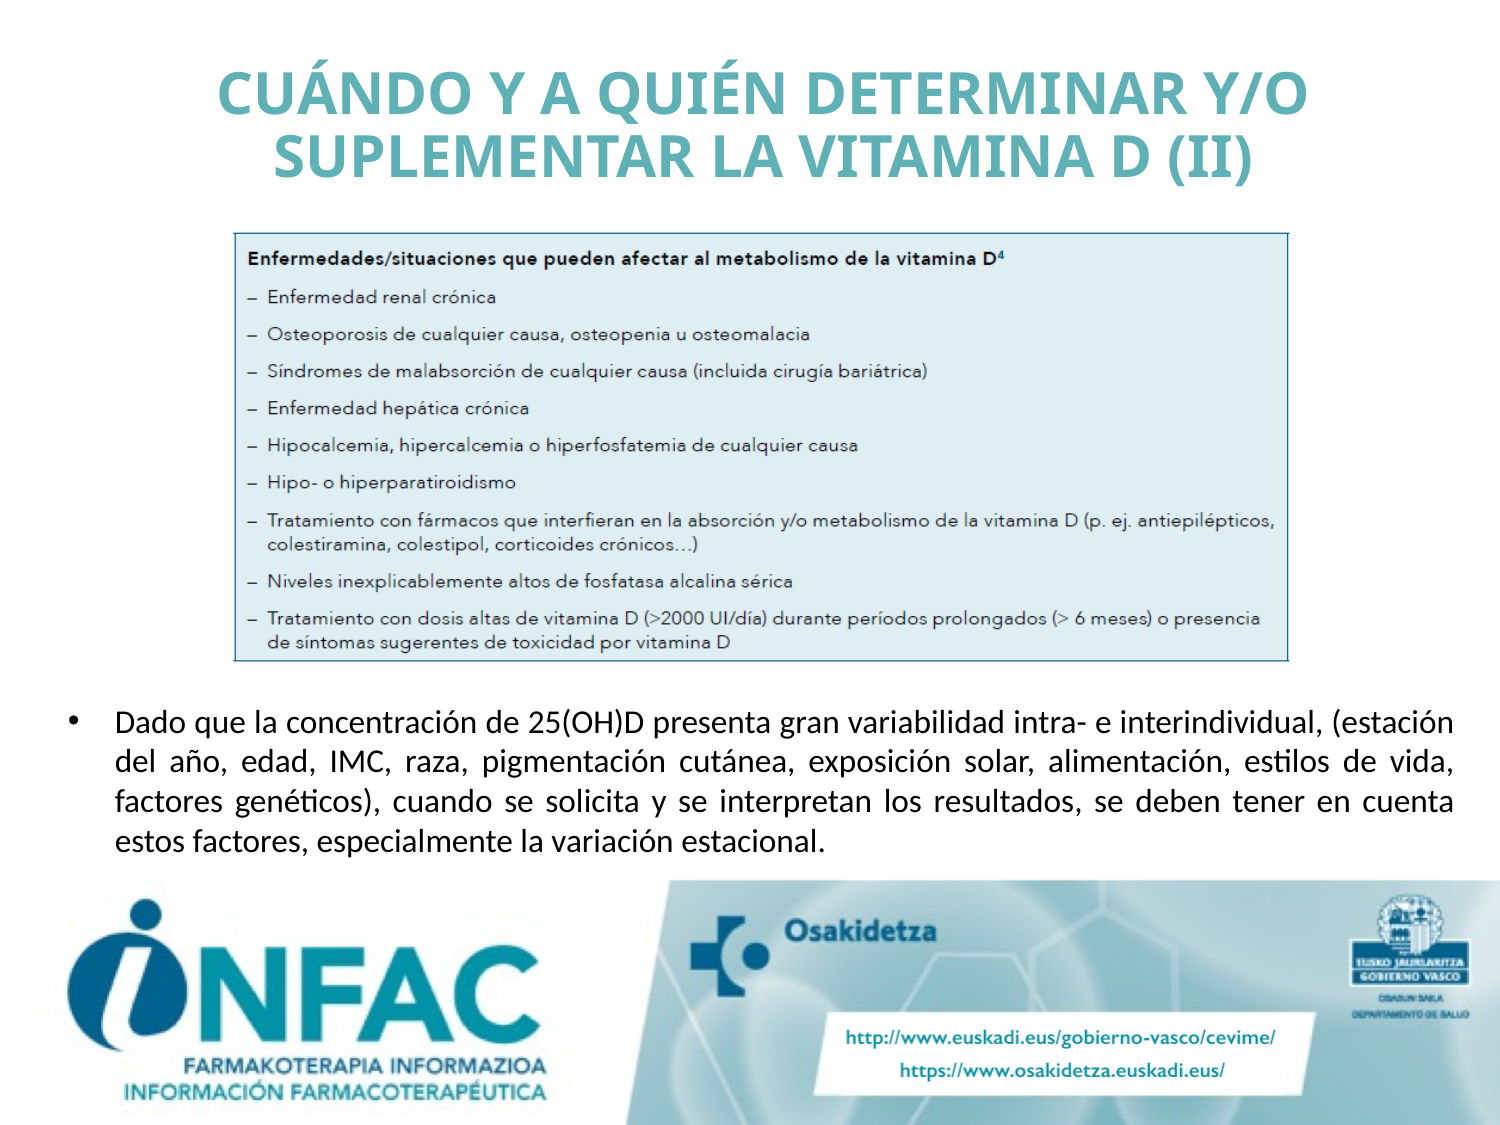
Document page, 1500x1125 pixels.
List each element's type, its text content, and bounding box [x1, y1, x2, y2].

text_box Dado que la concentración de 25(OH)D presenta gran variabilidad intra- e interindividual, (estación del año, edad, IMC, raza, pigmentación cutánea, exposición solar, alimentación, estilos de vida, factores genéticos), cuando se solicita y se interpretan los resultados, se deben tener en cuenta estos factores, especialmente la variación estacional. [53, 692, 1472, 867]
picture [0, 0, 1500, 1125]
text_box CUÁNDO Y A QUIÉN DETERMINAR Y/O SUPLEMENTAR LA VITAMINA D (II) [126, 56, 1402, 194]
